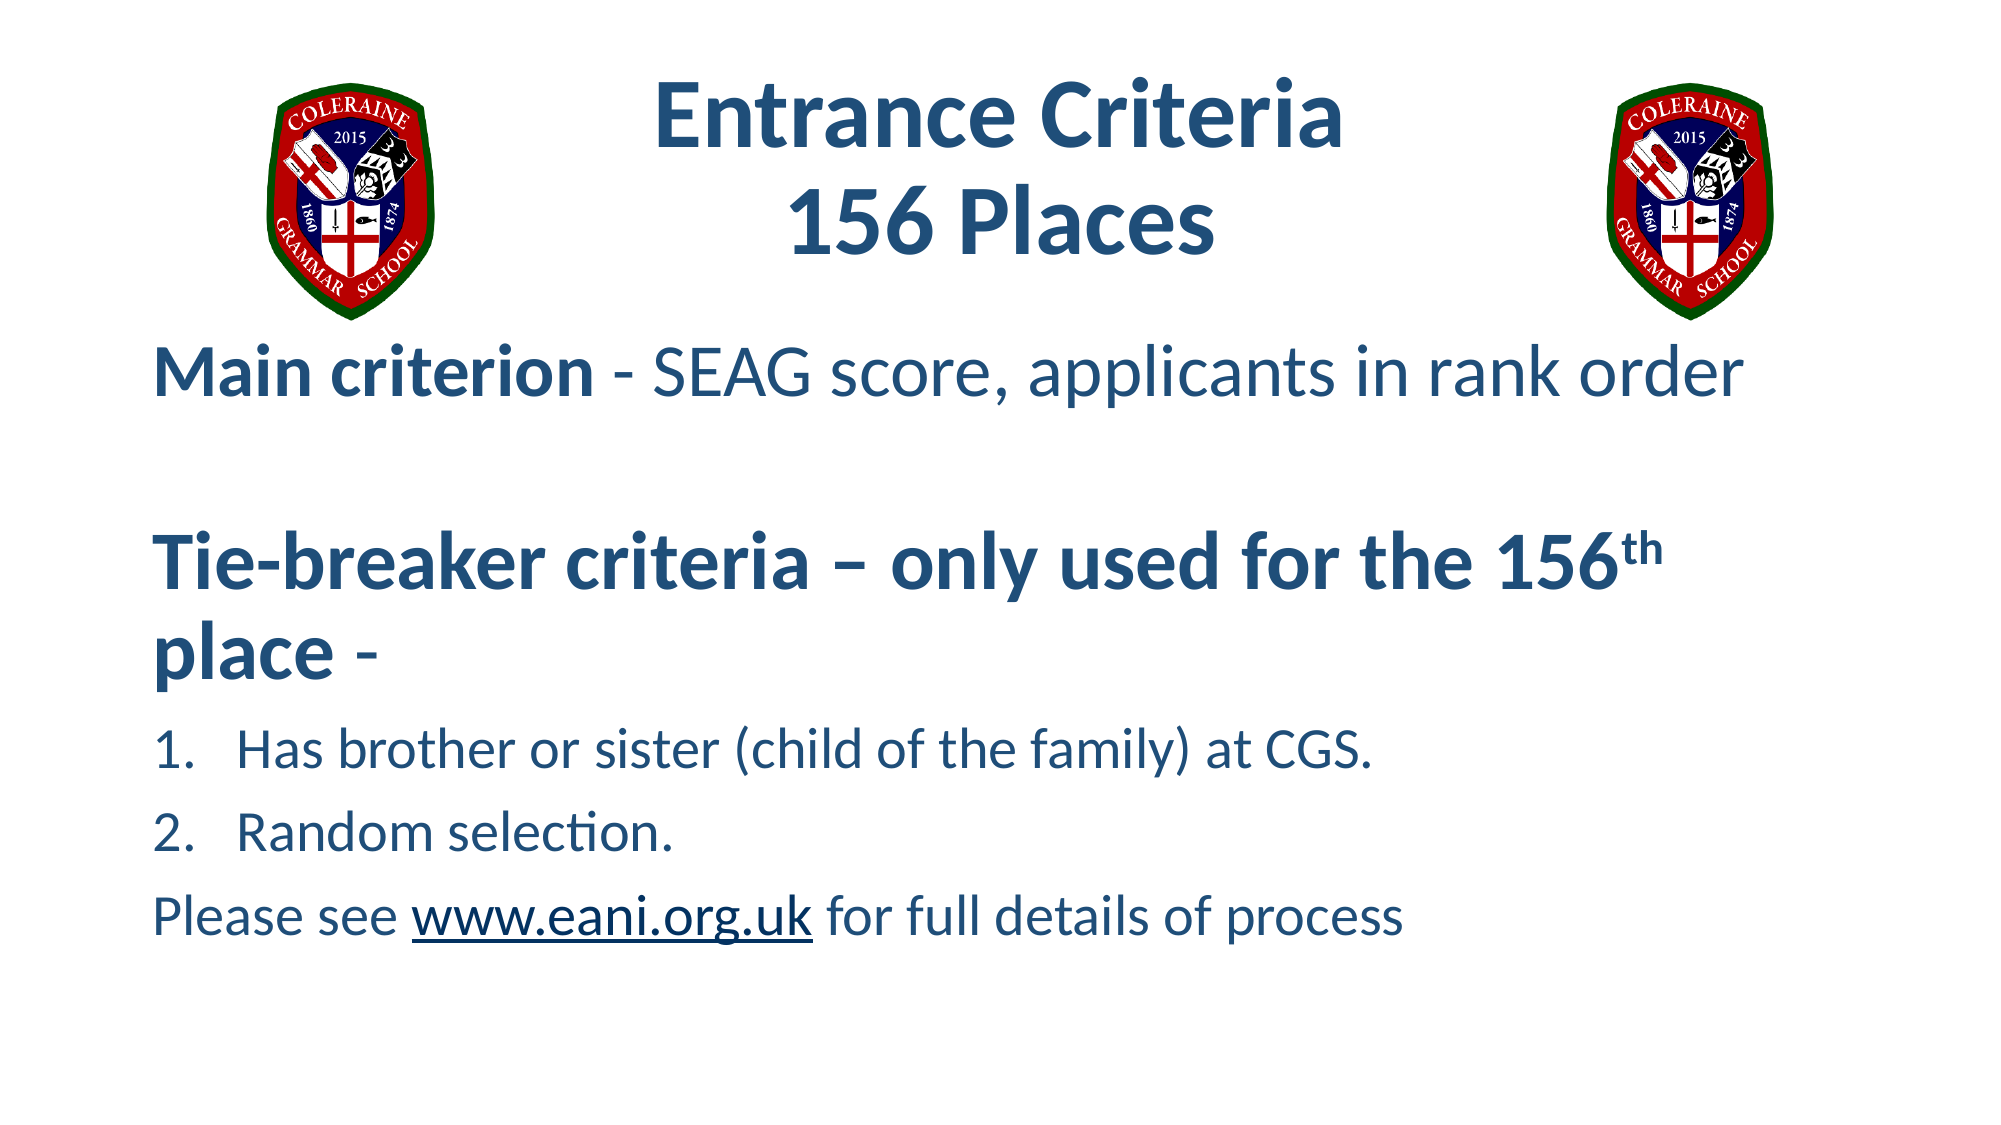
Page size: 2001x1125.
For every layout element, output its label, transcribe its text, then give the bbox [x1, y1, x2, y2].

list Main criterion - SEAG score, applicants in rank order Tie-breaker criteria – only used for the 156th place - Has brother or sister (child of the family) at CGS. Random selection. Please see www.eani.org.uk for full details of process [137, 324, 1863, 1102]
picture [1587, 79, 1792, 325]
picture [247, 79, 453, 325]
title Entrance Criteria 156 Places [137, 59, 1863, 278]
